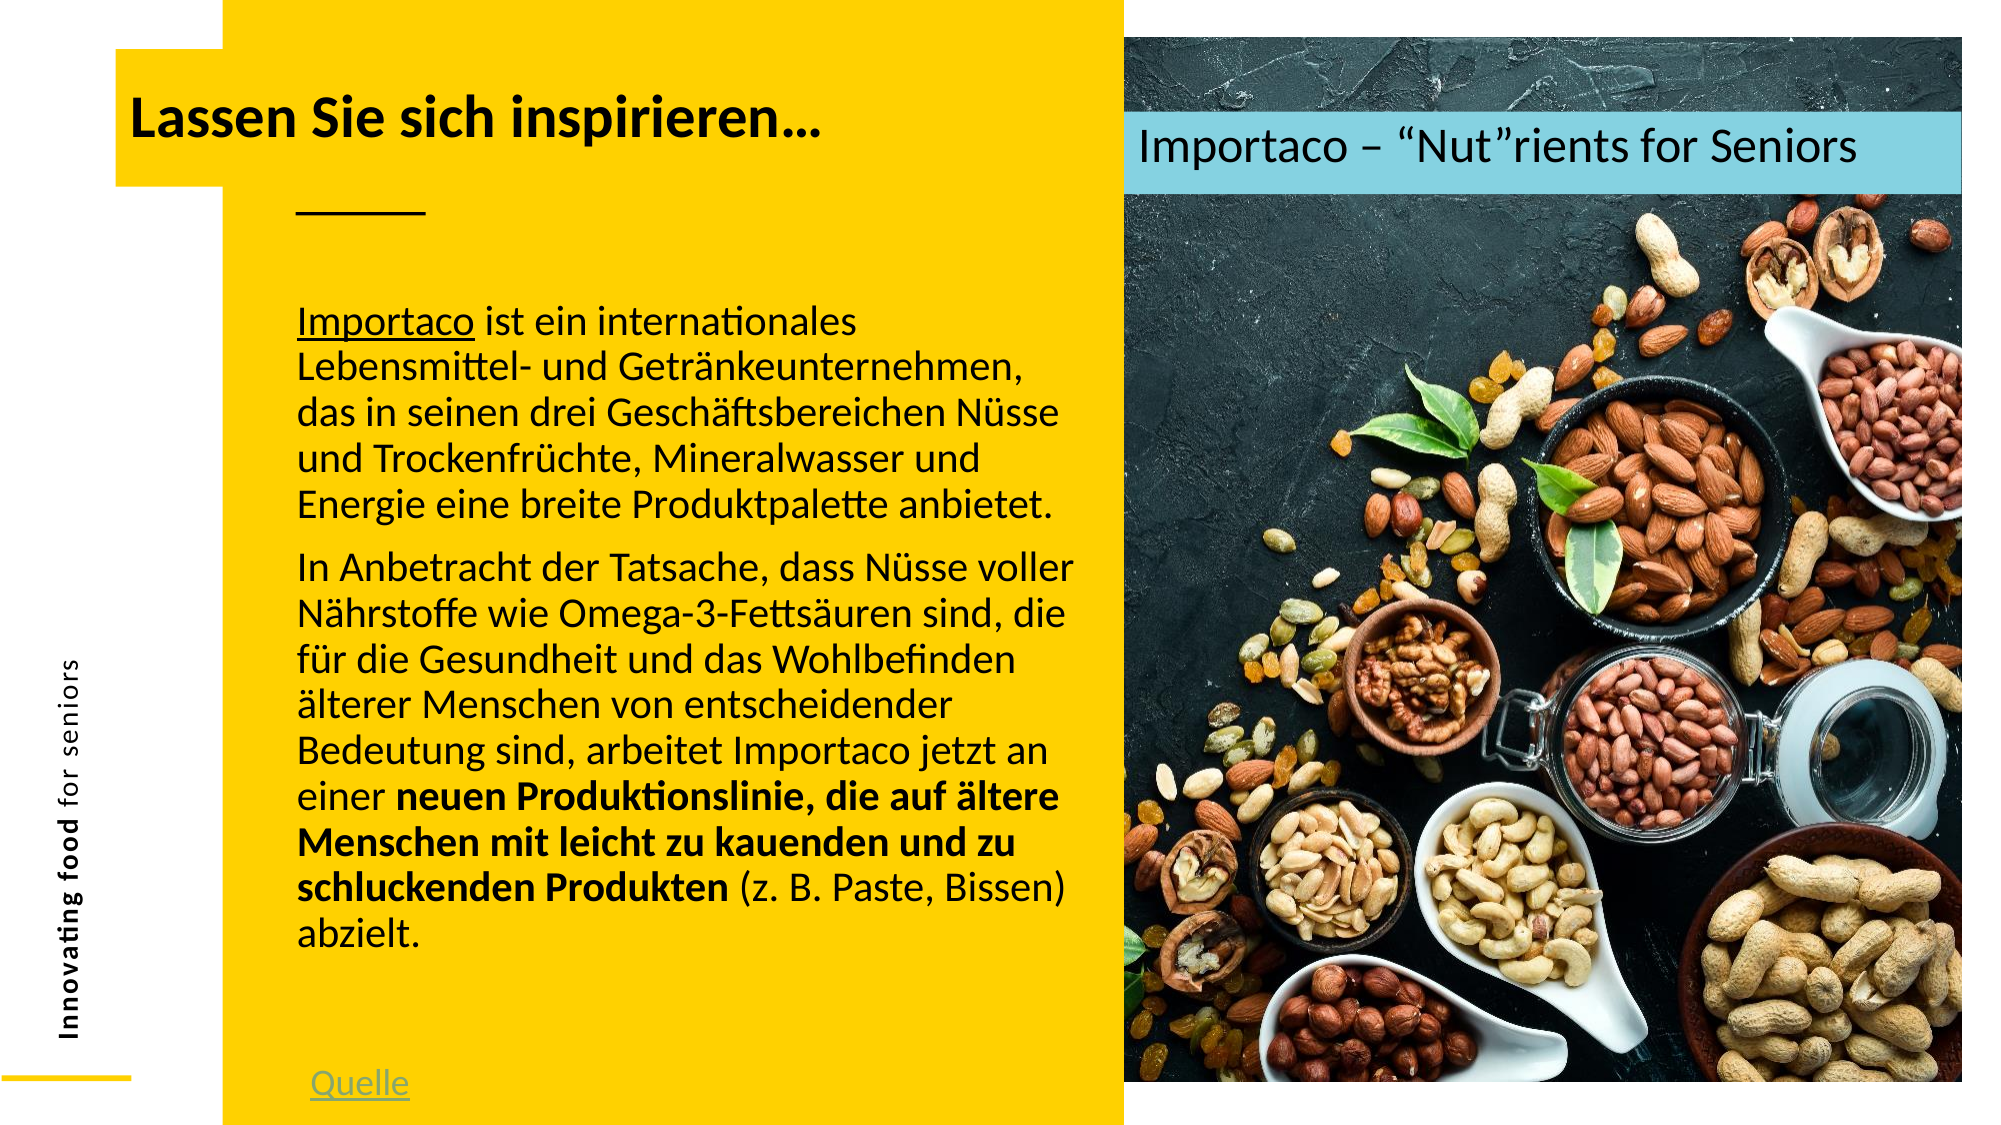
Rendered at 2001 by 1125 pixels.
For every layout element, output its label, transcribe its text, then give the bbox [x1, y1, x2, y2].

text_box Quelle [295, 1050, 475, 1111]
text_box Lassen Sie sich inspirieren… [115, 49, 890, 187]
picture [1124, 37, 1962, 1082]
list Importaco ist ein internationales Lebensmittel- und Getränkeunternehmen, das in seinen drei Geschäftsbereichen Nüsse und Trockenfrüchte, Mineralwasser und Energie eine breite Produktpalette anbietet. In Anbetracht der Tatsache, dass Nüsse voller Nährstoffe wie Omega-3-Fettsäuren sind, die für die Gesundheit und das Wohlbefinden älterer Menschen von entscheidender Bedeutung sind, arbeitet Importaco jetzt an einer neuen Produktionslinie, die auf ältere Menschen mit leicht zu kauenden und zu schluckenden Produkten (z. B. Paste, Bissen) abzielt. [281, 290, 1100, 1034]
